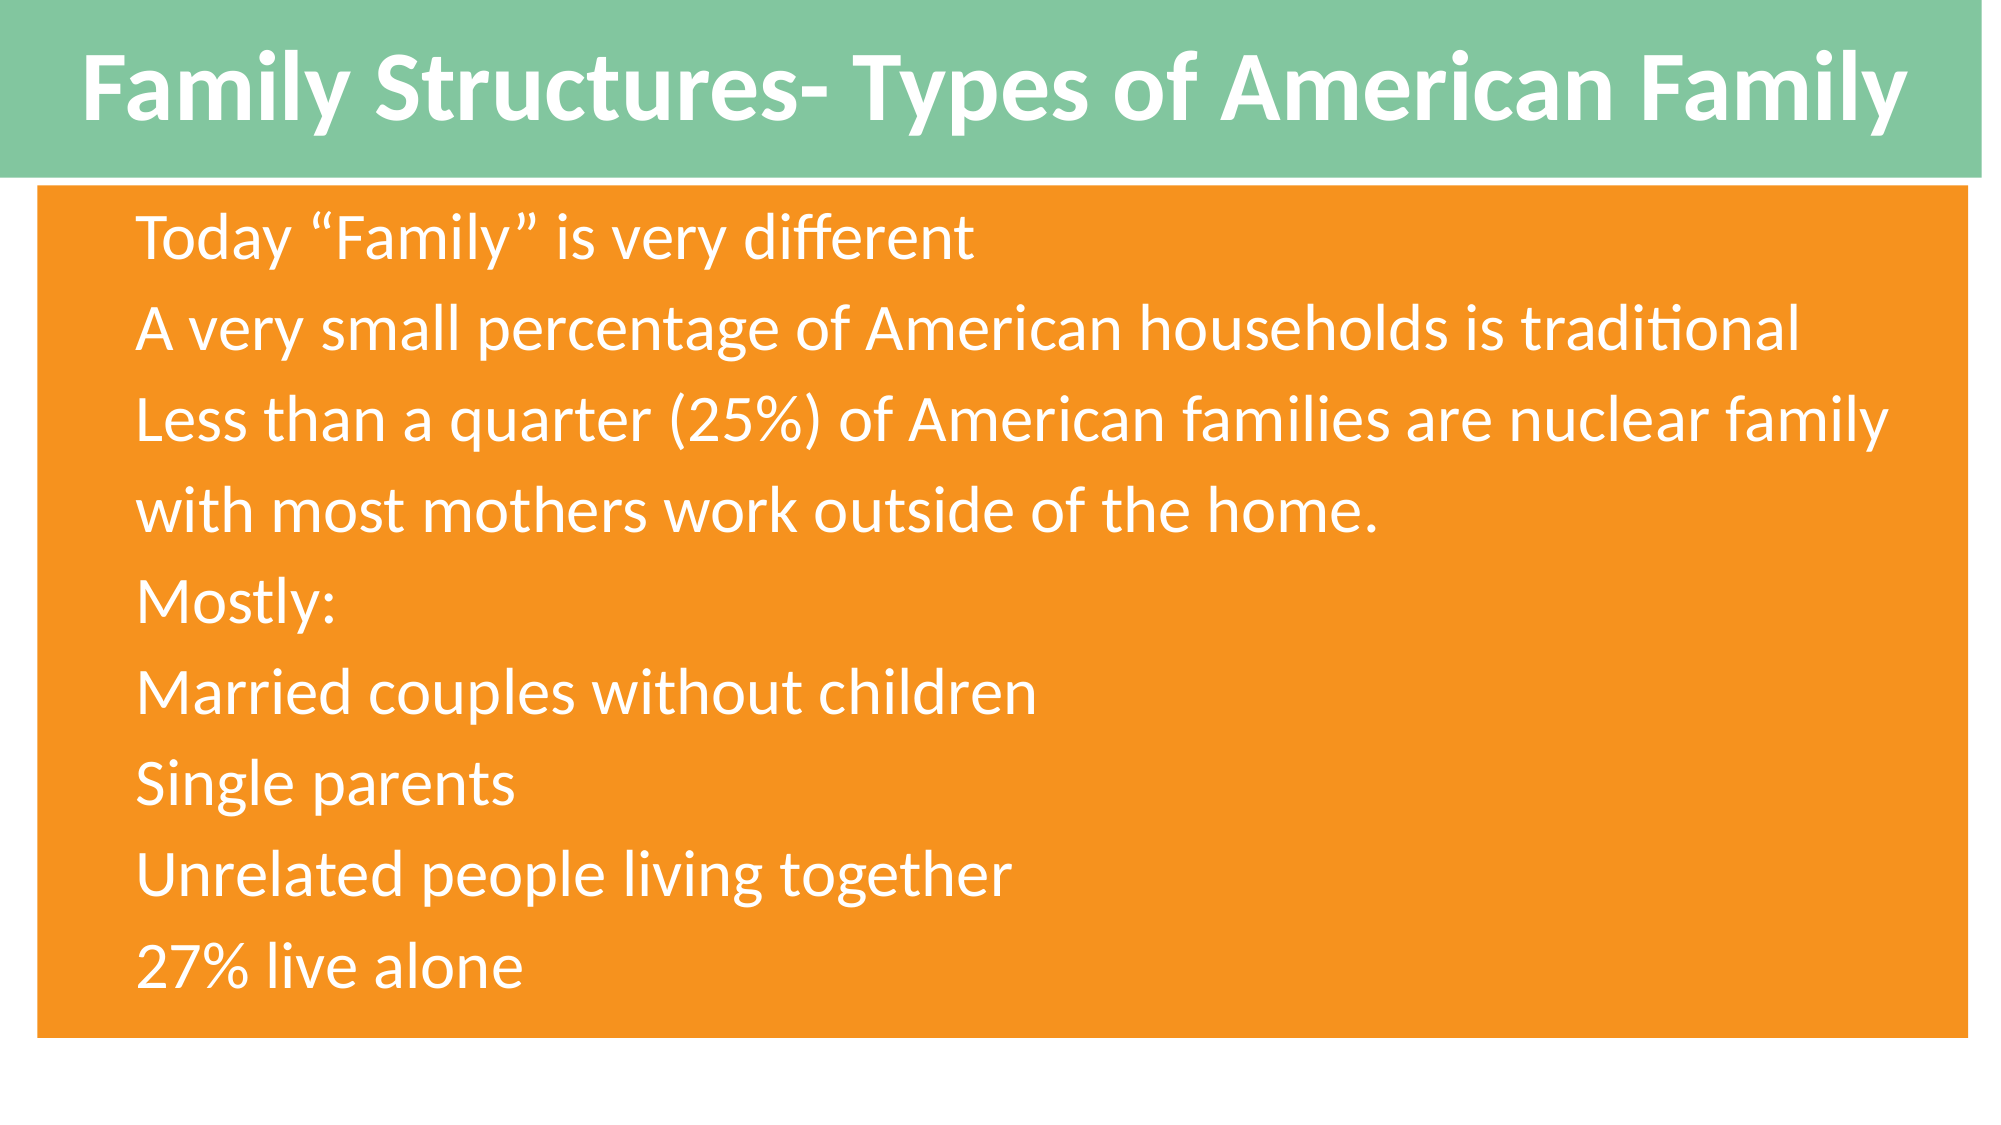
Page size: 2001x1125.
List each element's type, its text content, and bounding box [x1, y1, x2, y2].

text_box [37, 185, 1969, 1038]
text_box Today “Family” is very different A very small percentage of American households is traditional Less than a quarter (25%) of American families are nuclear family with most mothers work outside of the home. Mostly: Married couples without children Single parents Unrelated people living together 27% live alone [120, 173, 2000, 1009]
text_box Family Structures- Types of American Family [23, 12, 1969, 148]
text_box [0, 0, 1982, 178]
